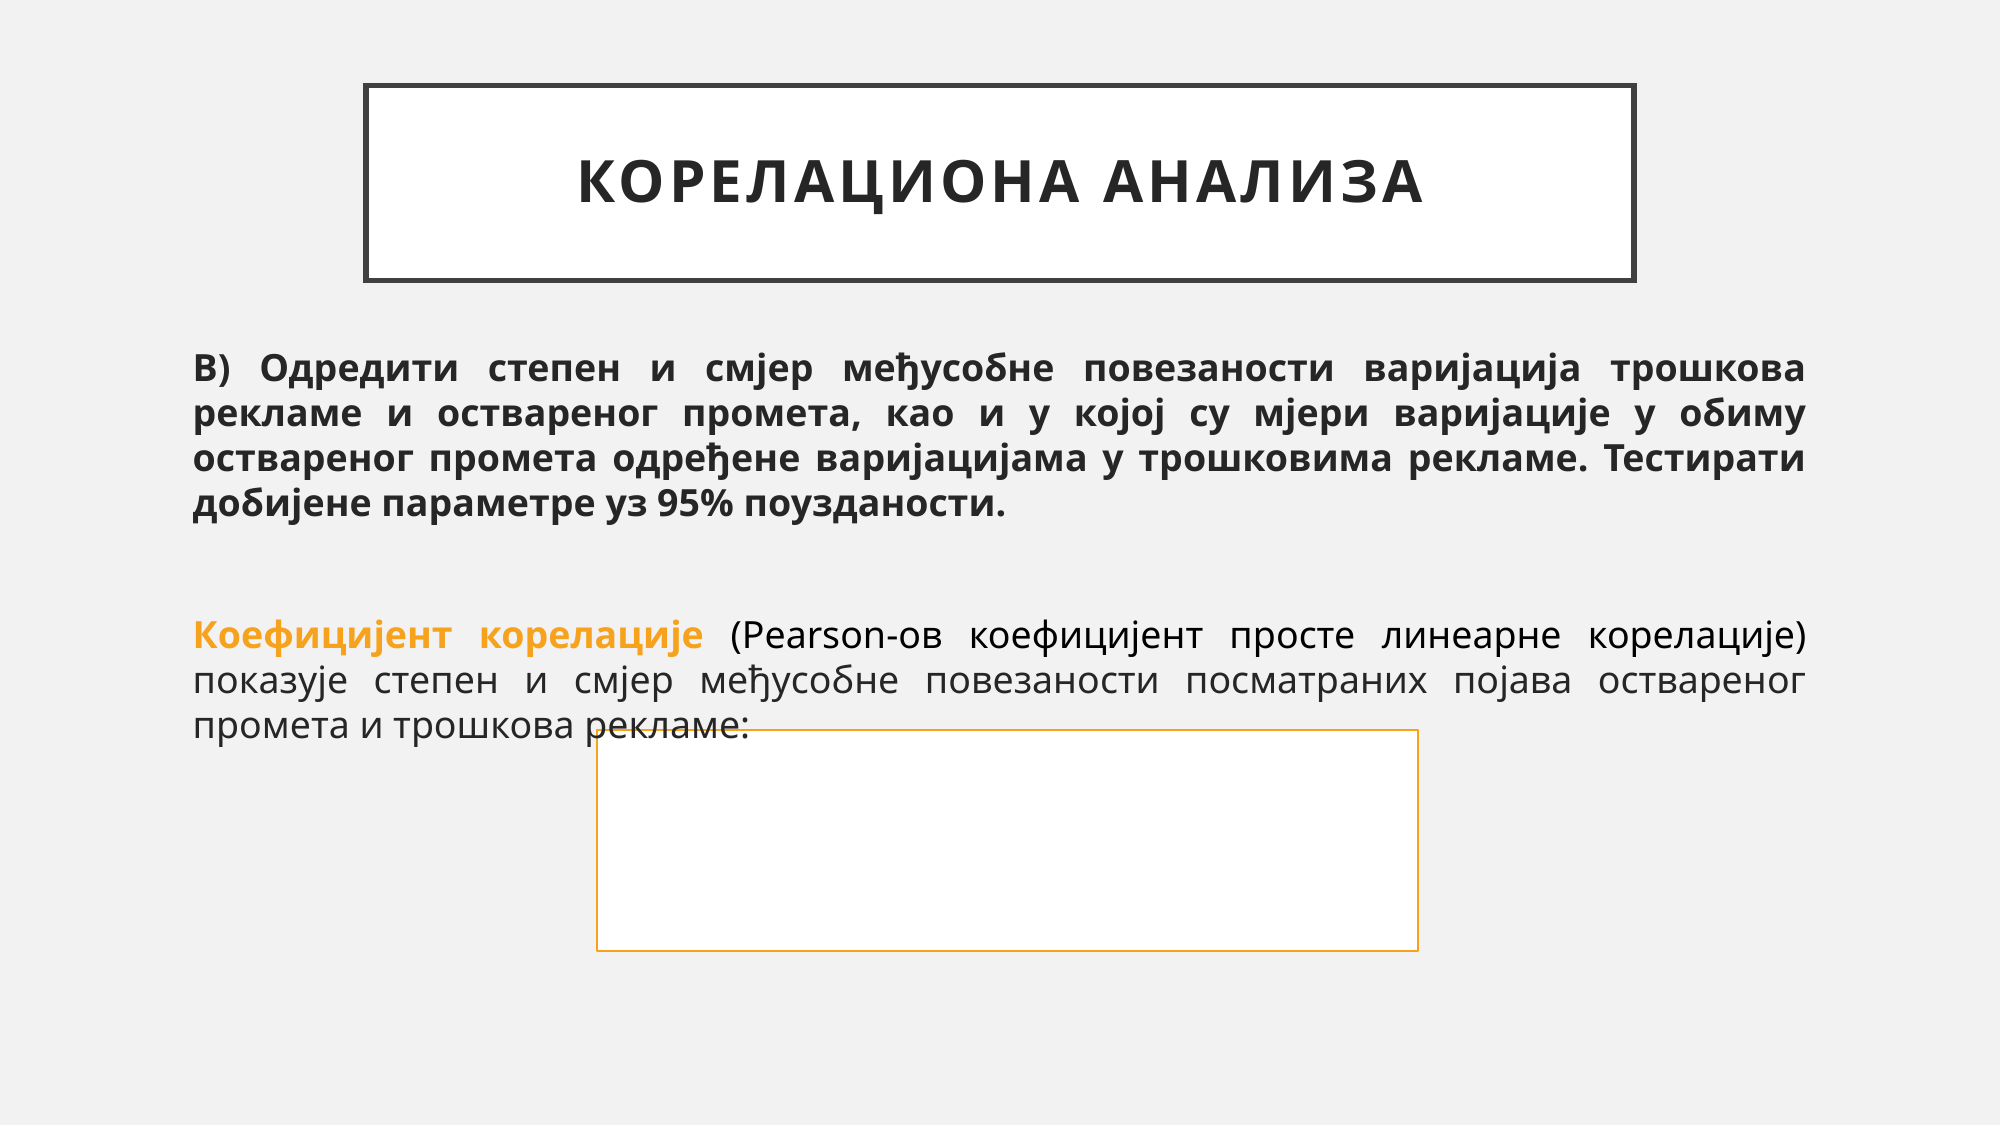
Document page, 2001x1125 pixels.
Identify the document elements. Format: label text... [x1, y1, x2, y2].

text_box [596, 729, 1419, 952]
title КОРЕЛАЦИОНА АНАЛИЗА [363, 83, 1637, 283]
